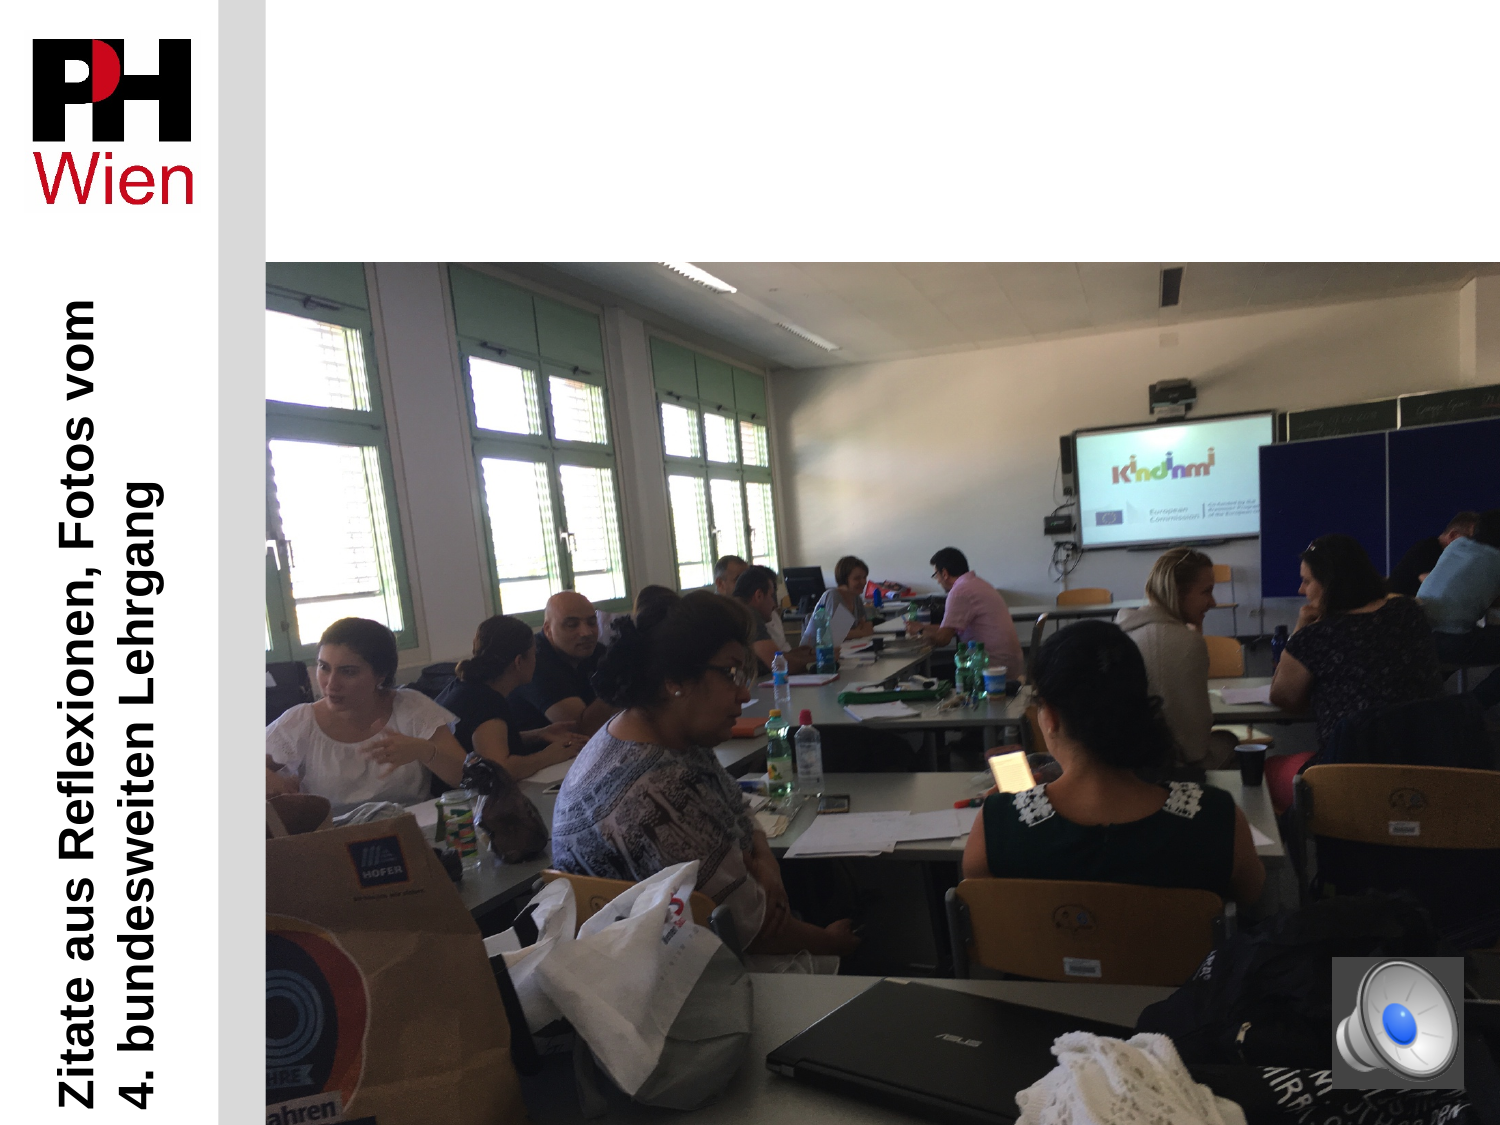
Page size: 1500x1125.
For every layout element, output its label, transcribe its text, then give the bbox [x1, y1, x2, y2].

text_box Zitate aus Reflexionen, Fotos vom 4. bundesweiten Lehrgang [0, 243, 207, 1125]
picture [1330, 955, 1465, 1090]
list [265, 262, 1500, 1125]
picture [24, 30, 201, 213]
